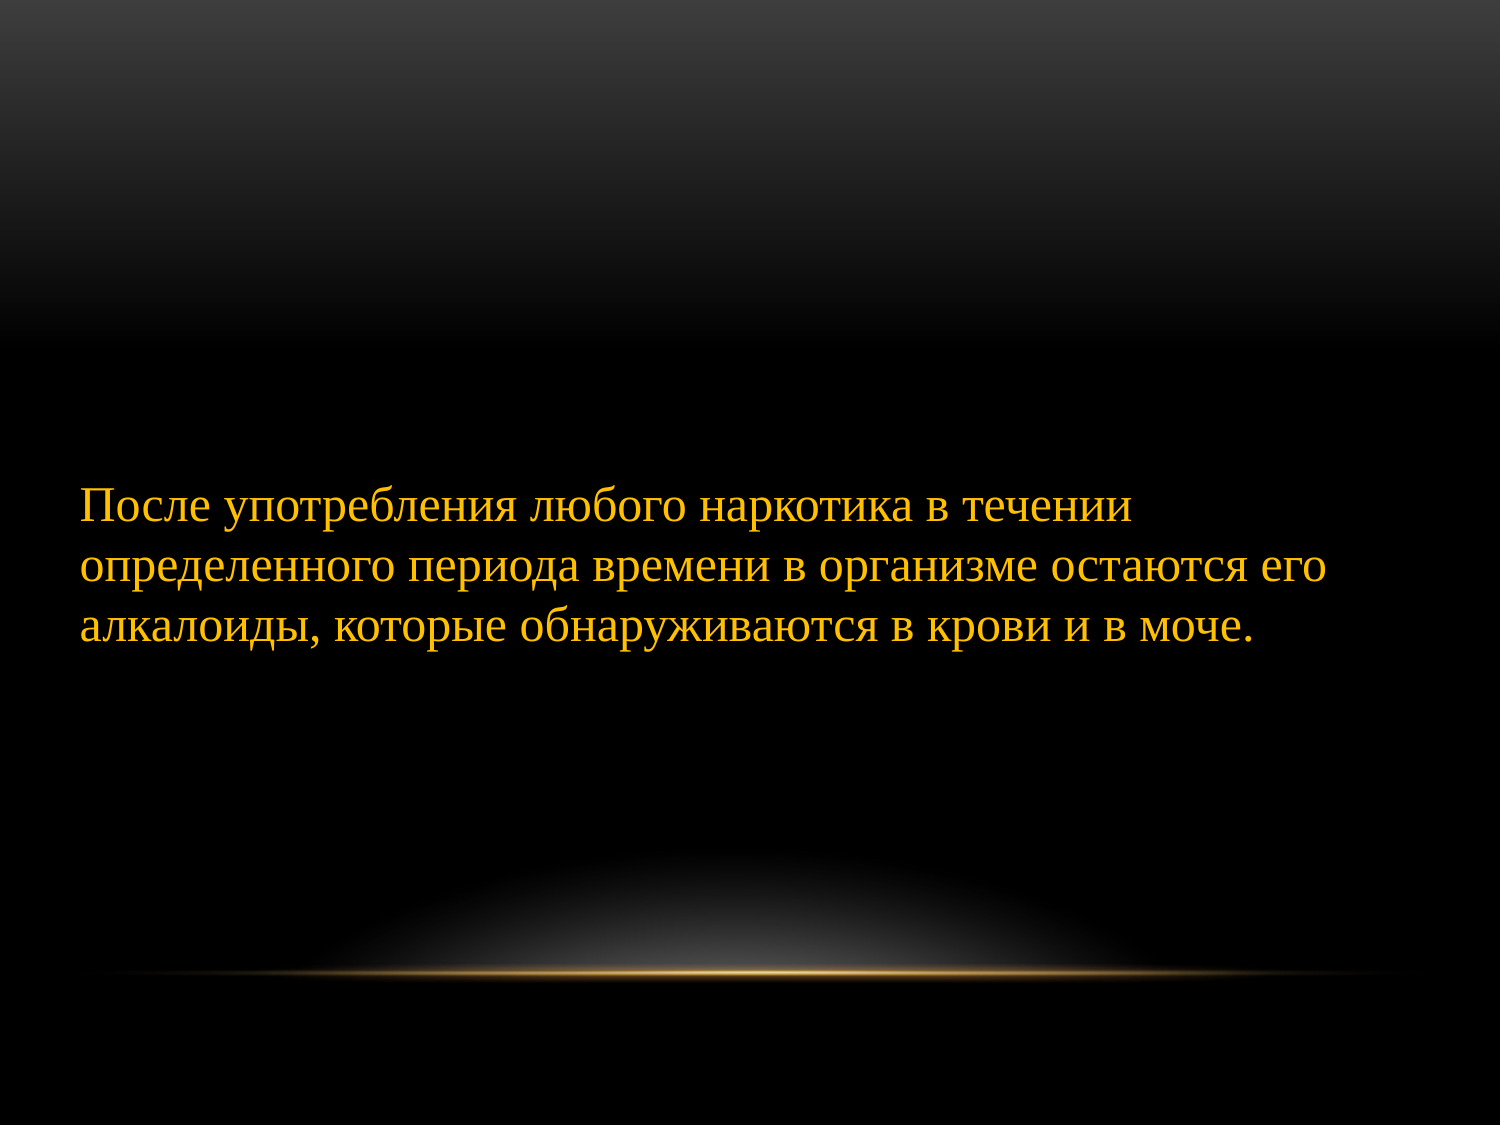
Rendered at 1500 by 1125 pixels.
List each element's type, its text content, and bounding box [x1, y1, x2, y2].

text_box После употребления любого наркотика в течении определенного периода времени в организме остаются его алкалоиды, которые обнаруживаются в крови и в моче. [64, 463, 1400, 659]
picture [0, 0, 1500, 1125]
